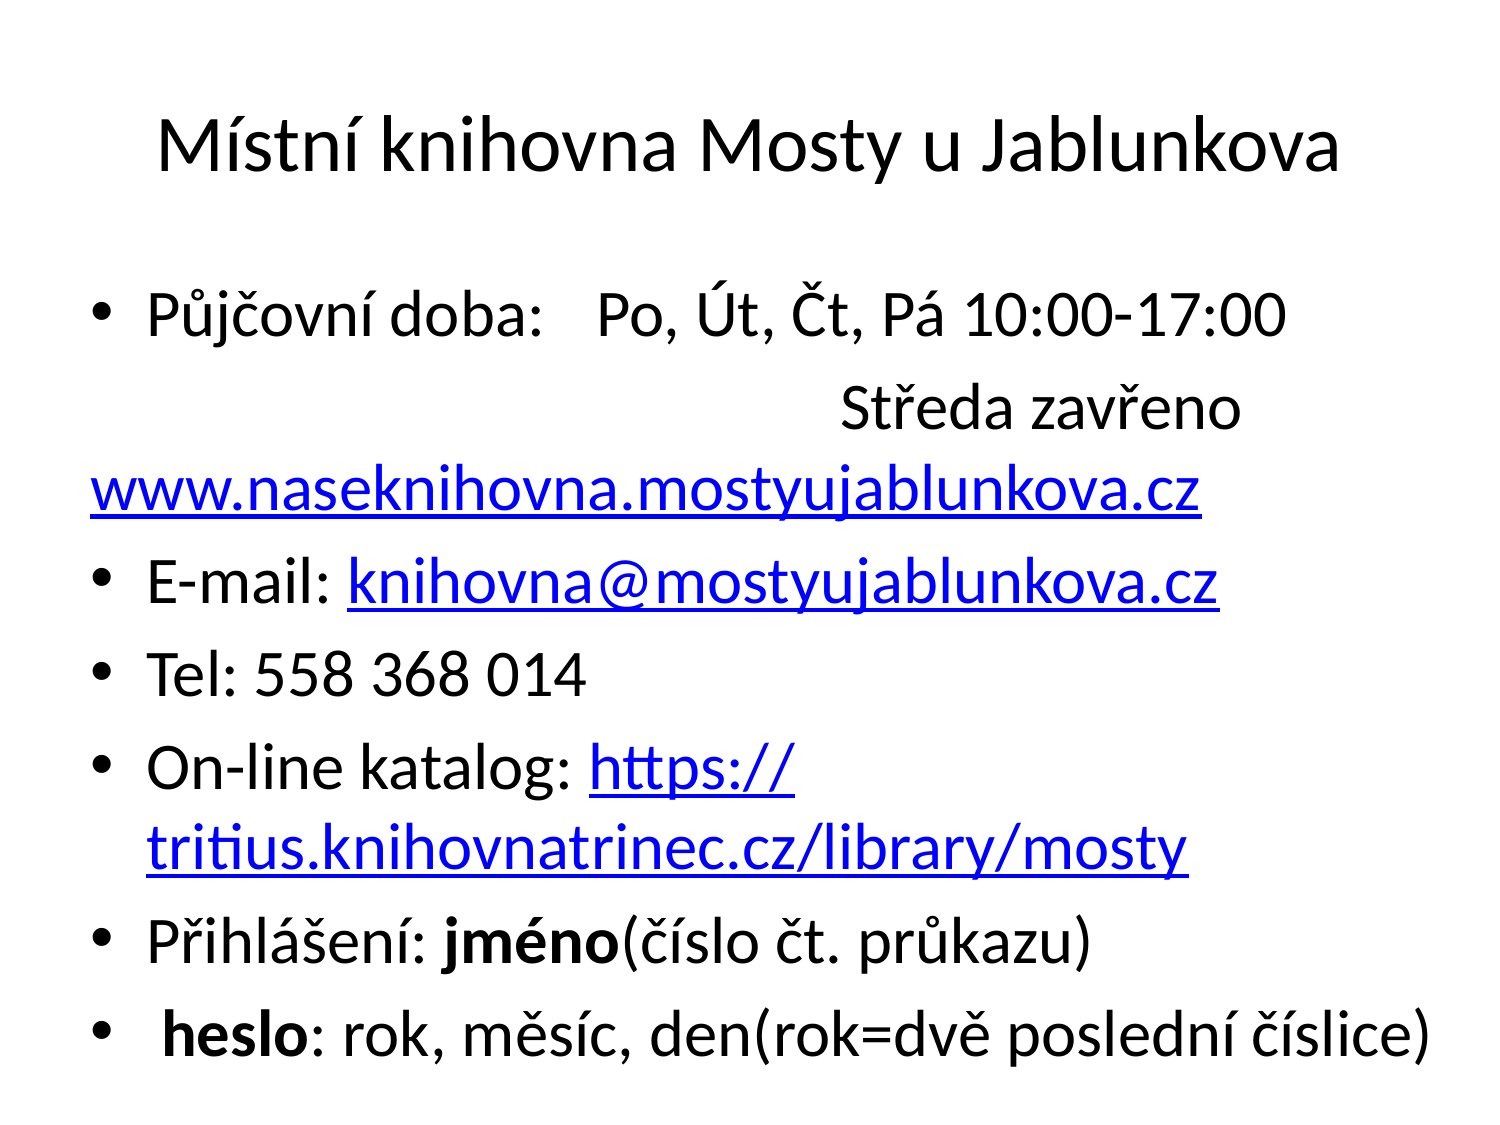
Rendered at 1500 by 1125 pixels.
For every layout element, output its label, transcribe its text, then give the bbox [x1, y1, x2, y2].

list Půjčovní doba: Po, Út, Čt, Pá 10:00-17:00 Středa zavřeno www.naseknihovna.mostyujablunkova.cz E-mail: knihovna@mostyujablunkova.cz Tel: 558 368 014 On-line katalog: https://tritius.knihovnatrinec.cz/library/mosty Přihlášení: jméno(číslo čt. průkazu) heslo: rok, měsíc, den(rok=dvě poslední číslice) [75, 262, 1500, 1071]
title Místní knihovna Mosty u Jablunkova [75, 45, 1425, 233]
